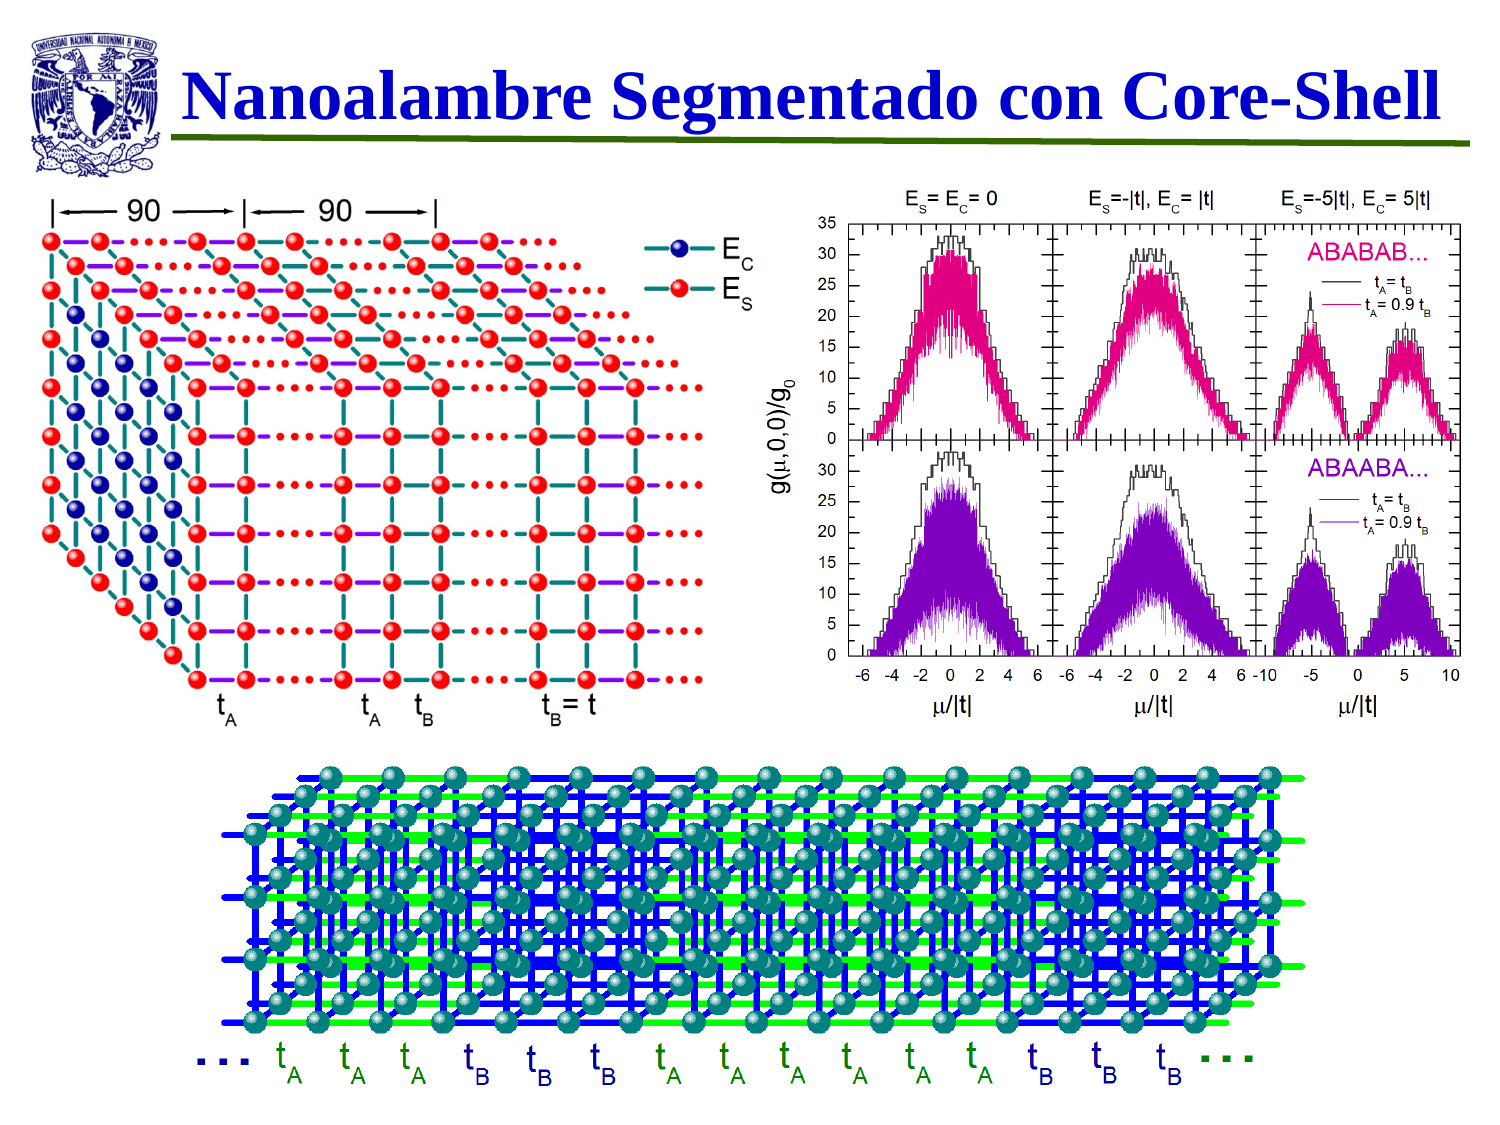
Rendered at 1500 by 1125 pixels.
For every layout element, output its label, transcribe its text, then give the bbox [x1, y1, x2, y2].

picture [194, 748, 1311, 1118]
text_box Nanoalambre Segmentado con Core-Shell [165, 41, 1466, 179]
picture [29, 30, 161, 179]
picture [18, 184, 1473, 740]
